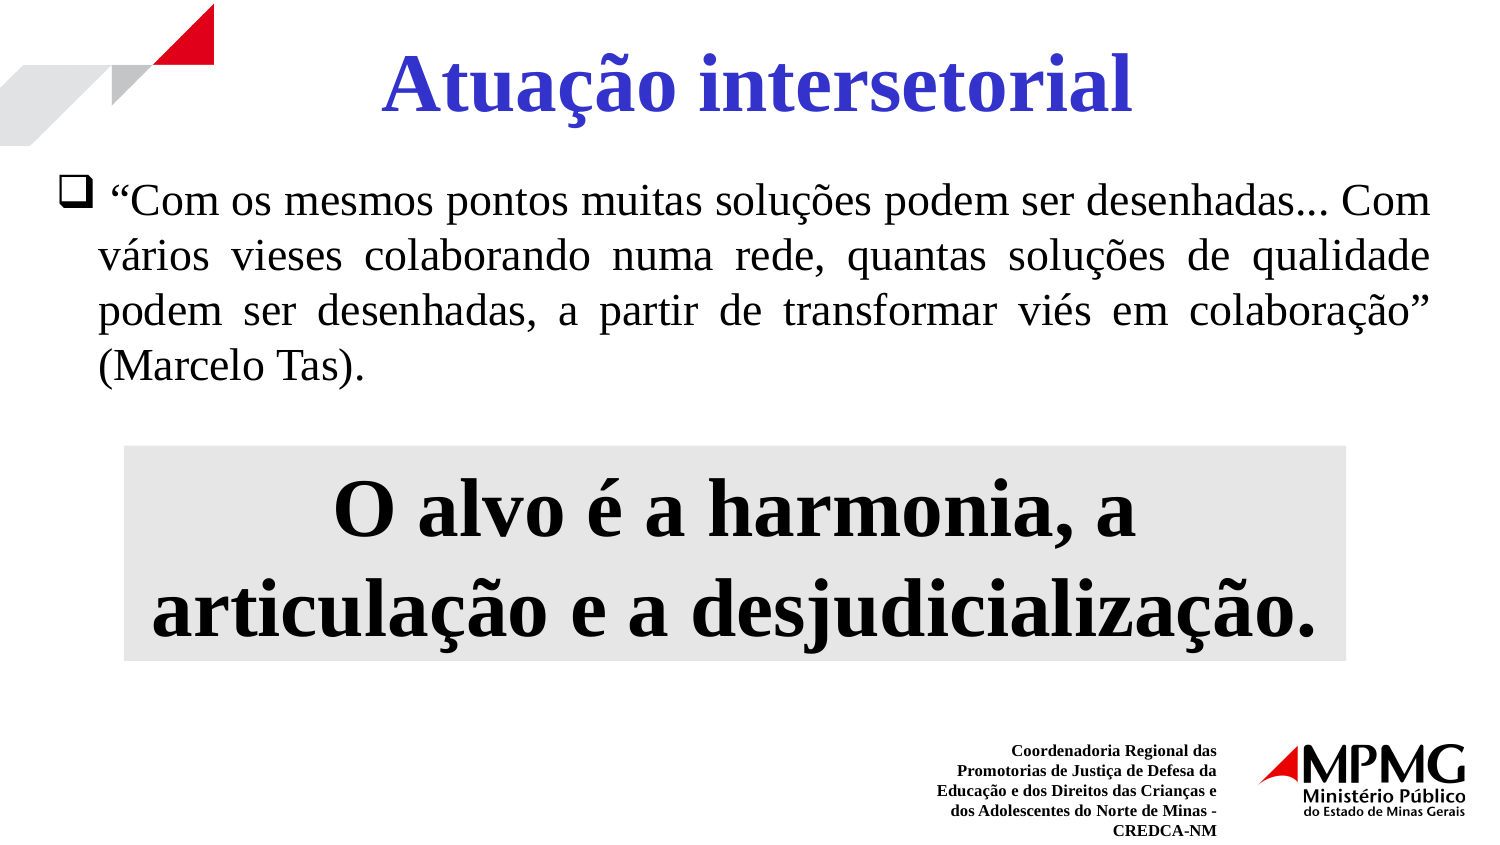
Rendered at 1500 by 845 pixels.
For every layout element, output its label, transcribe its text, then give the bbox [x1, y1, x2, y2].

text_box Atuação intersetorial [31, 20, 1485, 136]
picture [0, 3, 214, 146]
picture [1257, 744, 1466, 816]
text_box O alvo é a harmonia, a articulação e a desjudicialização. [123, 445, 1347, 661]
text_box “Com os mesmos pontos muitas soluções podem ser desenhadas... Com vários vieses colaborando numa rede, quantas soluções de qualidade podem ser desenhadas, a partir de transformar viés em colaboração” (Marcelo Tas). [41, 162, 1447, 398]
